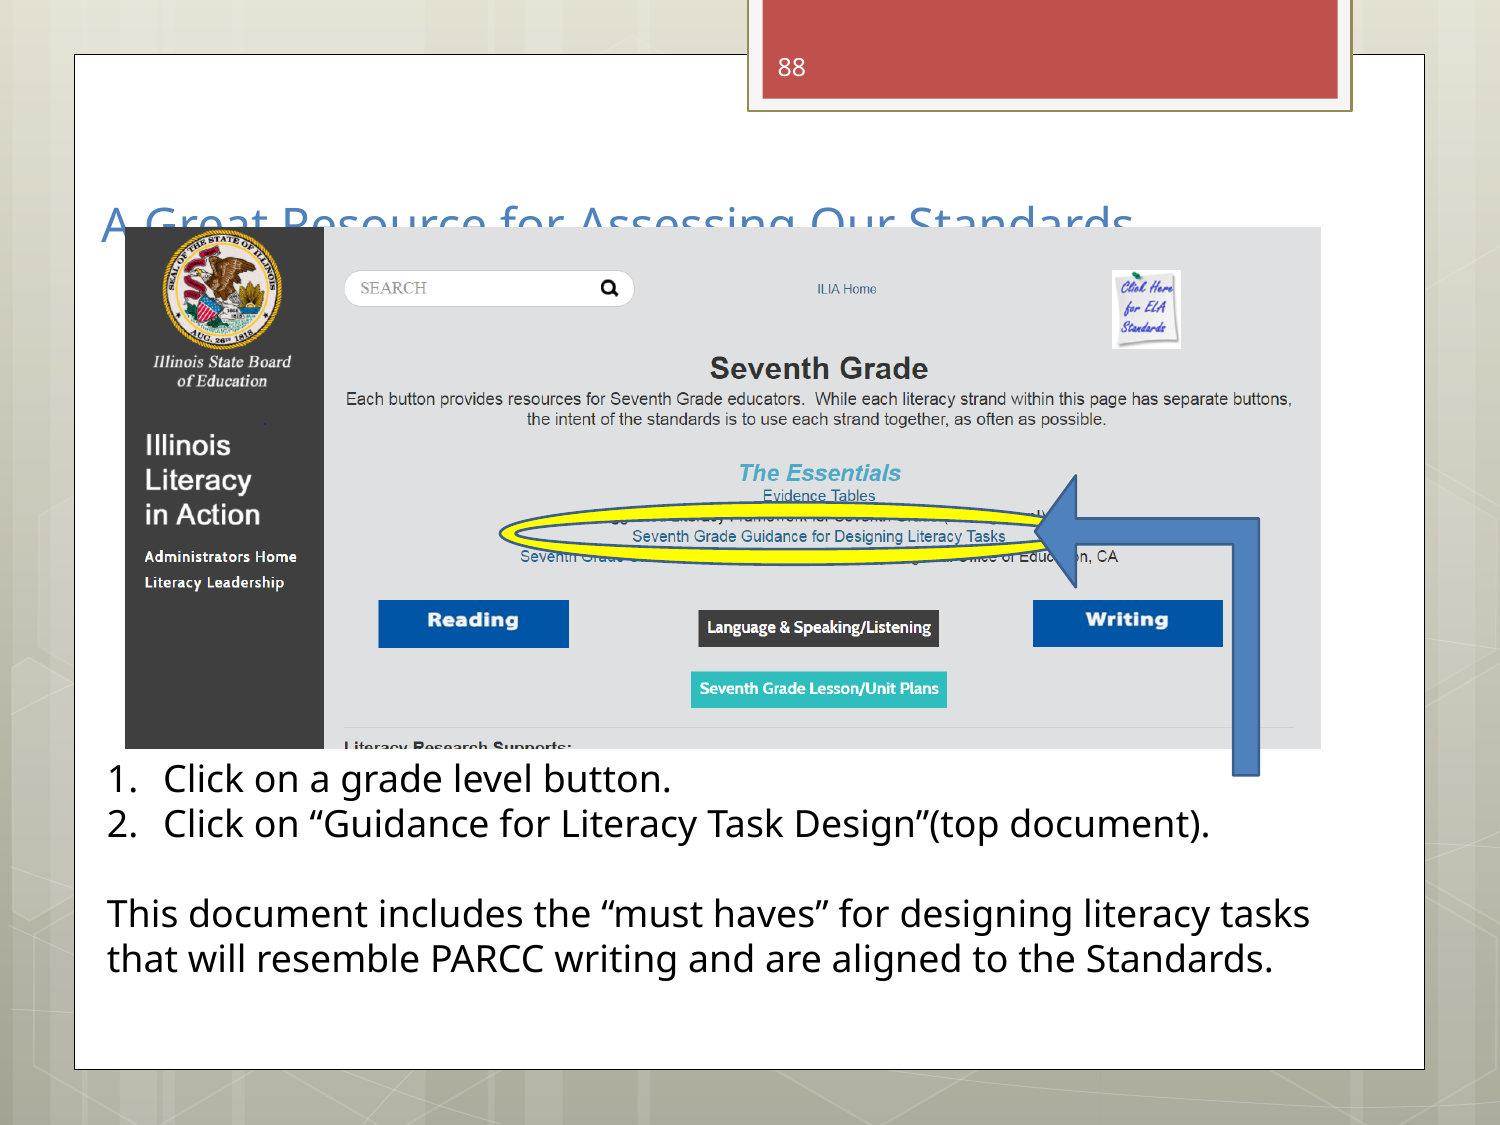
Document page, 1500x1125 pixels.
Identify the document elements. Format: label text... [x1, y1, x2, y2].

title A Great Resource for Assessing Our Standards [86, 36, 1440, 374]
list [124, 227, 1321, 749]
text_box Click on a grade level button. Click on “Guidance for Literacy Task Design”(top document). This document includes the “must haves” for designing literacy tasks that will resemble PARCC writing and are aligned to the Standards. [92, 748, 1406, 1033]
text_box [1231, 758, 1261, 777]
slide_number 88 [762, 36, 982, 97]
